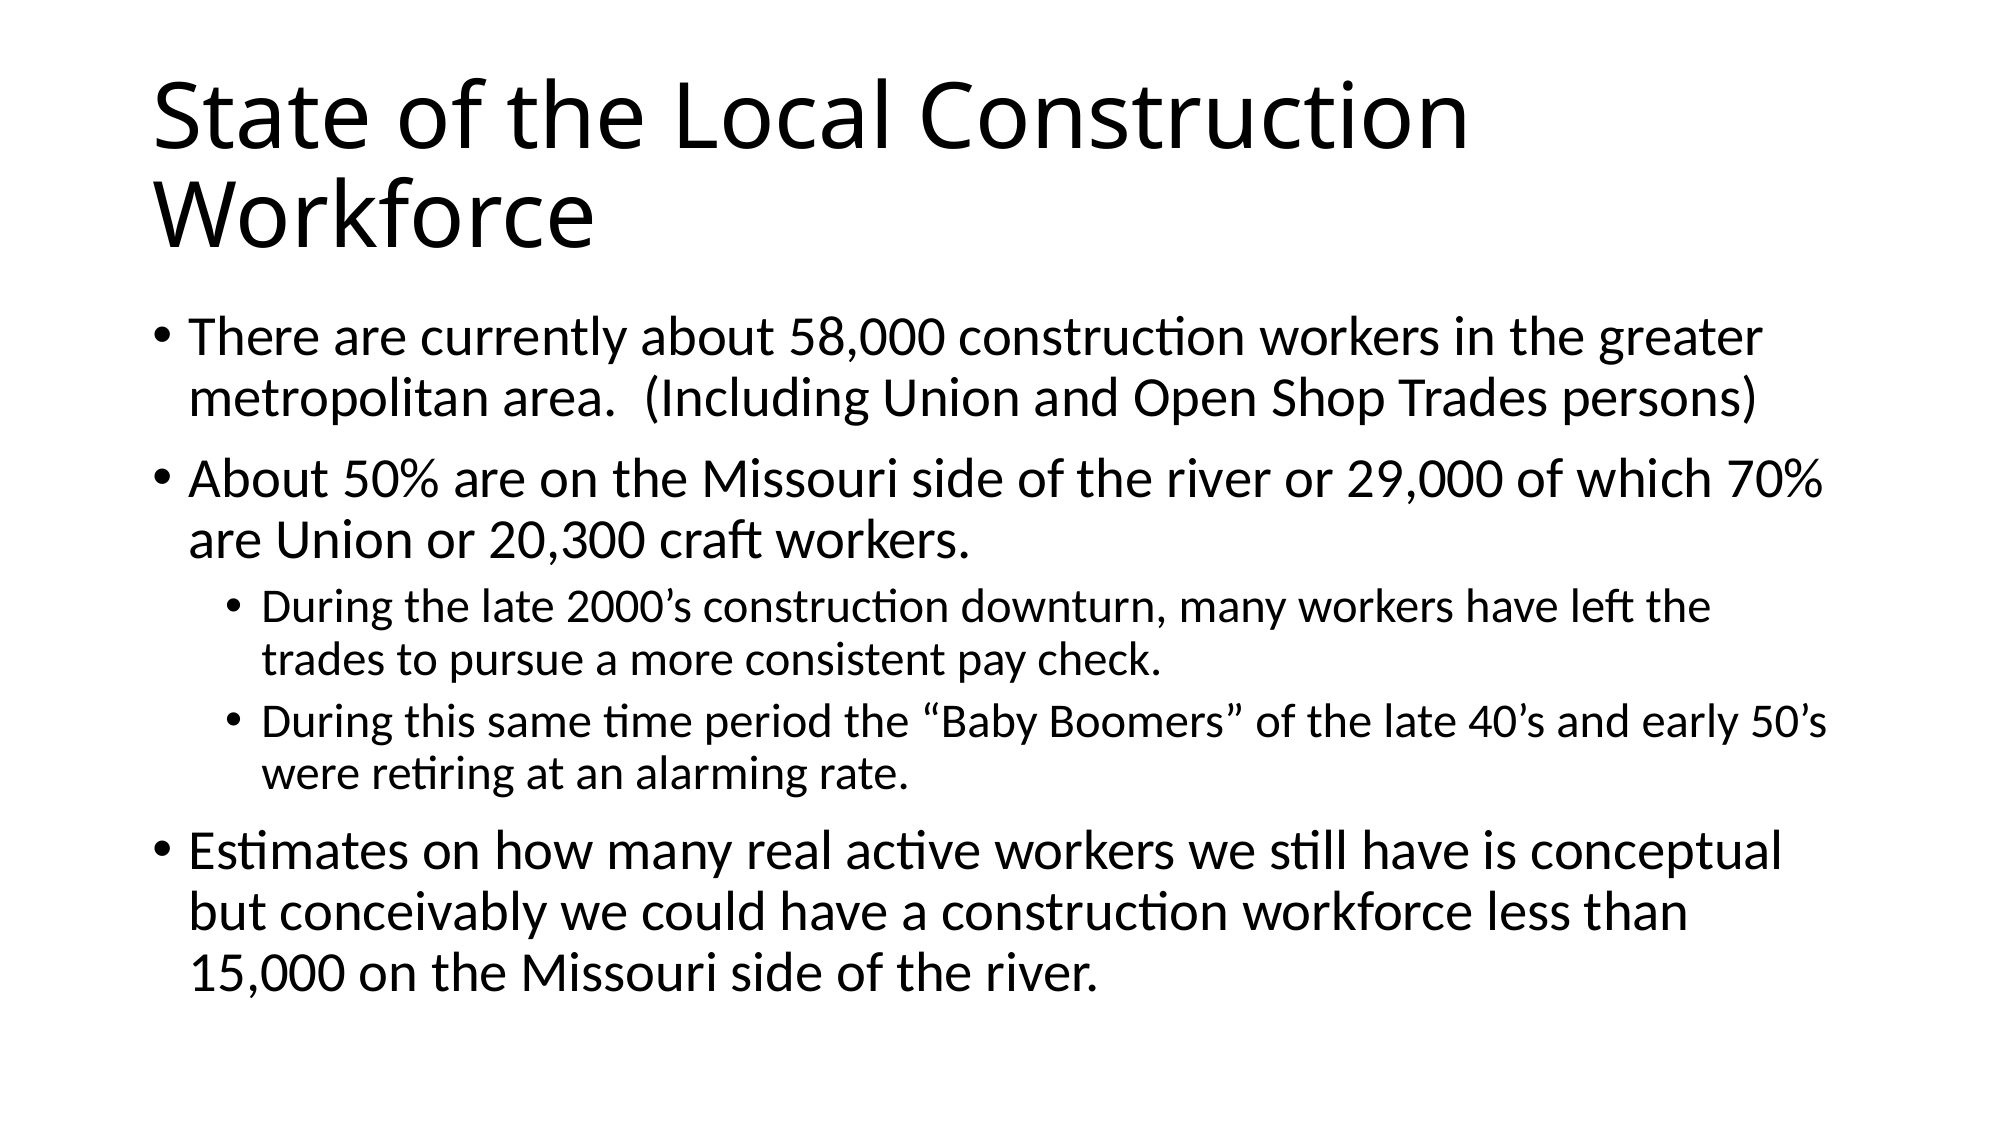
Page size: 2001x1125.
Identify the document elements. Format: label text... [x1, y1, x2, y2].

title State of the Local Construction Workforce [137, 59, 1863, 278]
list There are currently about 58,000 construction workers in the greater metropolitan area. (Including Union and Open Shop Trades persons) About 50% are on the Missouri side of the river or 29,000 of which 70% are Union or 20,300 craft workers. During the late 2000’s construction downturn, many workers have left the trades to pursue a more consistent pay check. During this same time period the “Baby Boomers” of the late 40’s and early 50’s were retiring at an alarming rate. Estimates on how many real active workers we still have is conceptual but conceivably we could have a construction workforce less than 15,000 on the Missouri side of the river. [137, 299, 1863, 1014]
